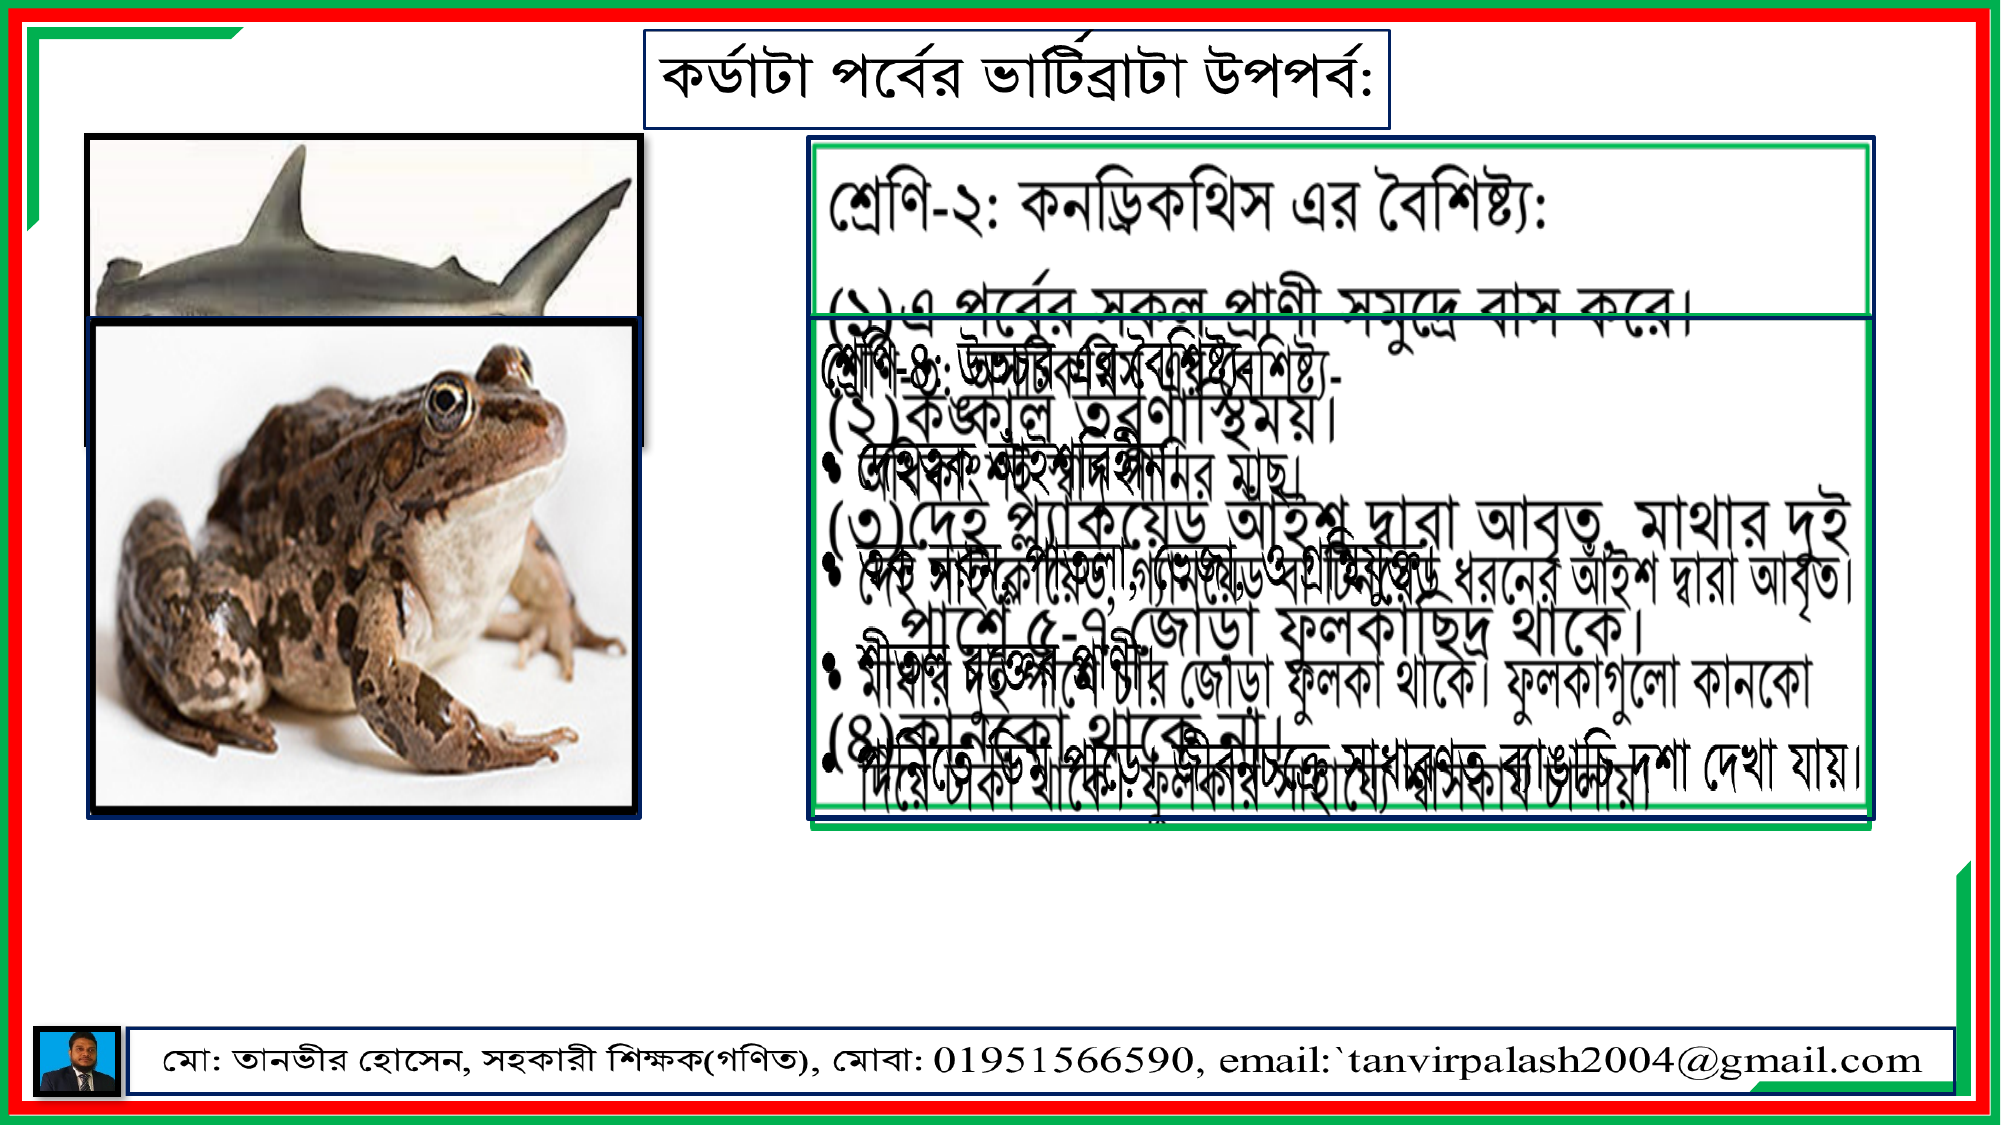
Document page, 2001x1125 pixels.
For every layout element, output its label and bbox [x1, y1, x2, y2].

picture [810, 139, 1872, 831]
picture [125, 1025, 1957, 1096]
text_box [90, 139, 638, 318]
picture [40, 1032, 115, 1091]
picture [637, 27, 1394, 133]
picture [90, 318, 638, 815]
